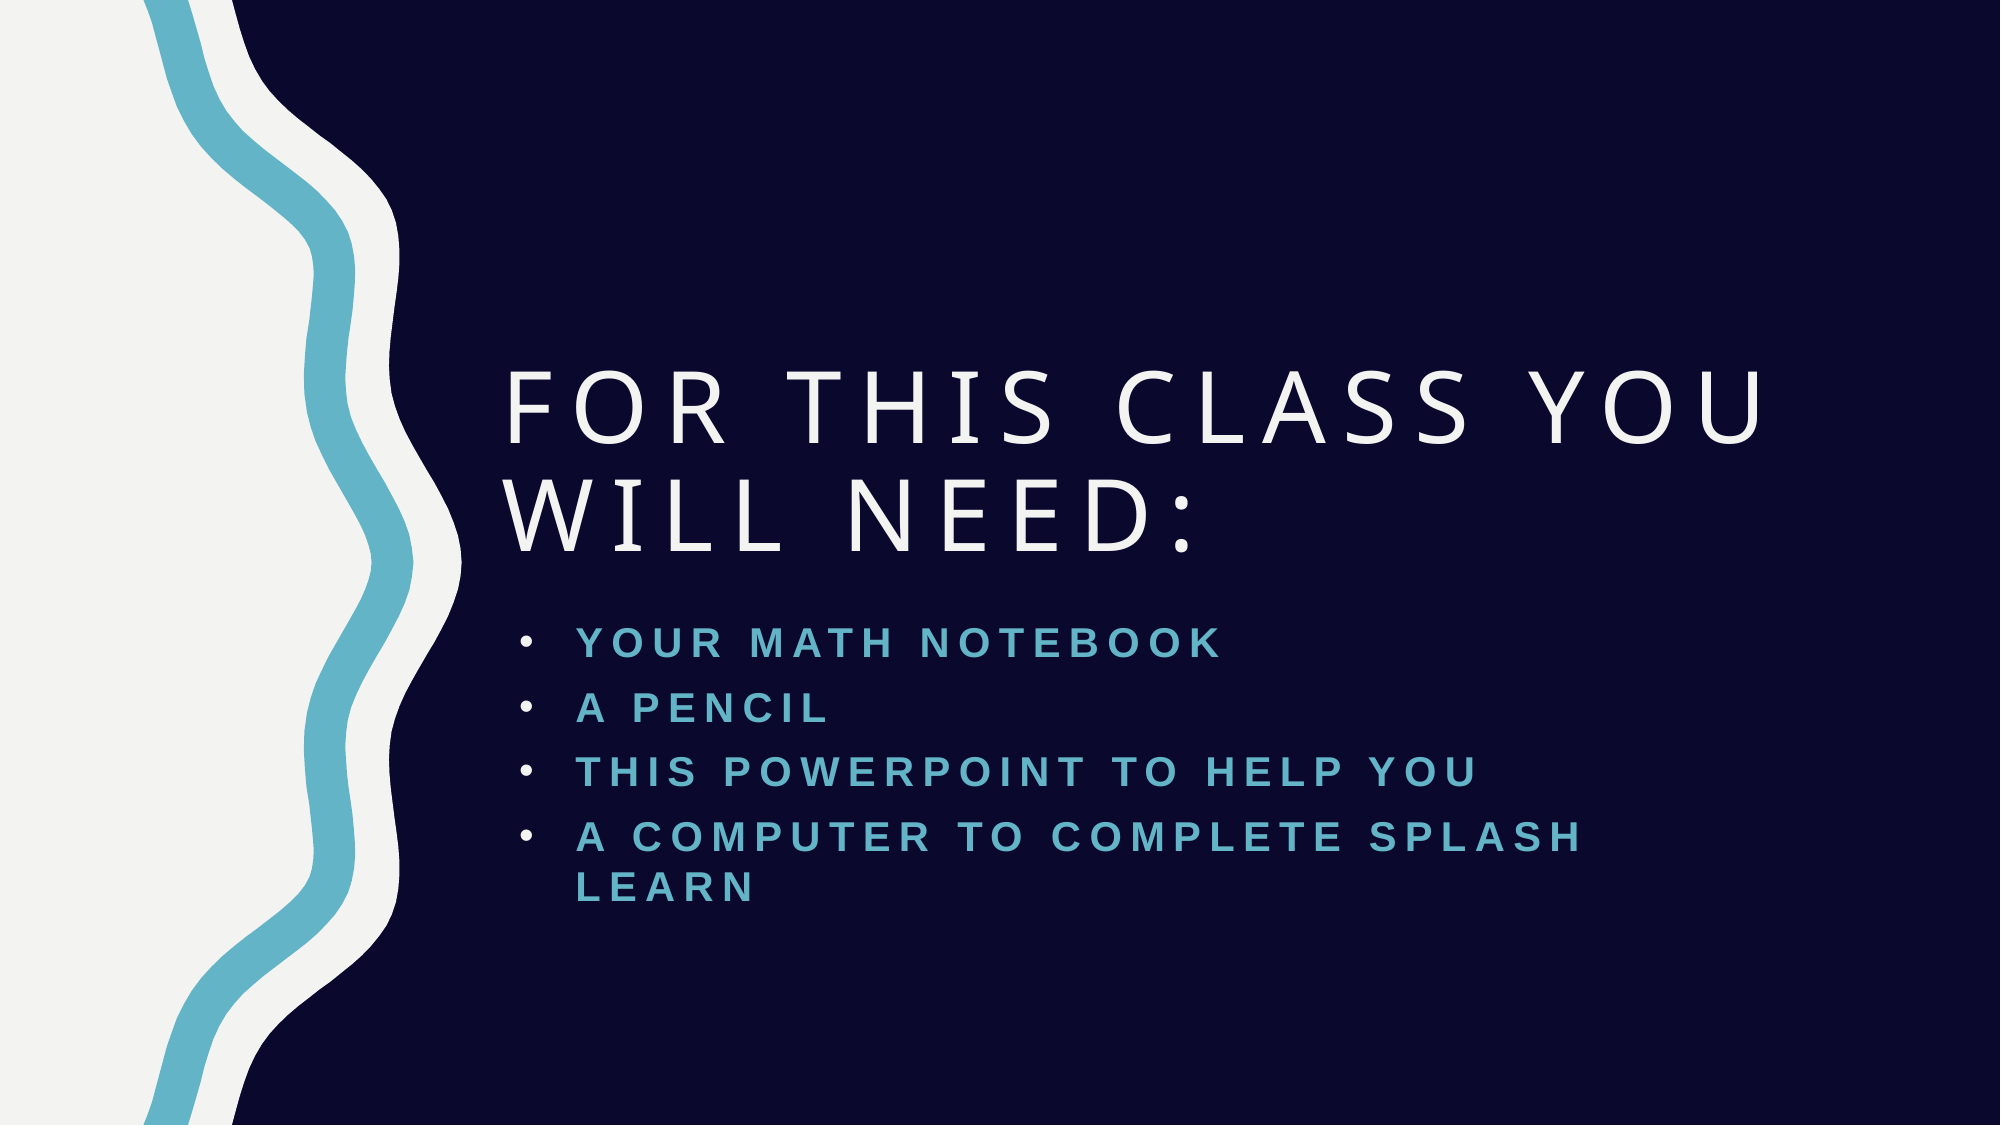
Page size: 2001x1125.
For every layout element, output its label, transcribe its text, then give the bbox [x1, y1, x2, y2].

title For this class you will need: [486, 195, 1830, 581]
list Your math notebook A pencil This powerpoint to help you A computer to complete splash learn [504, 608, 1656, 1125]
